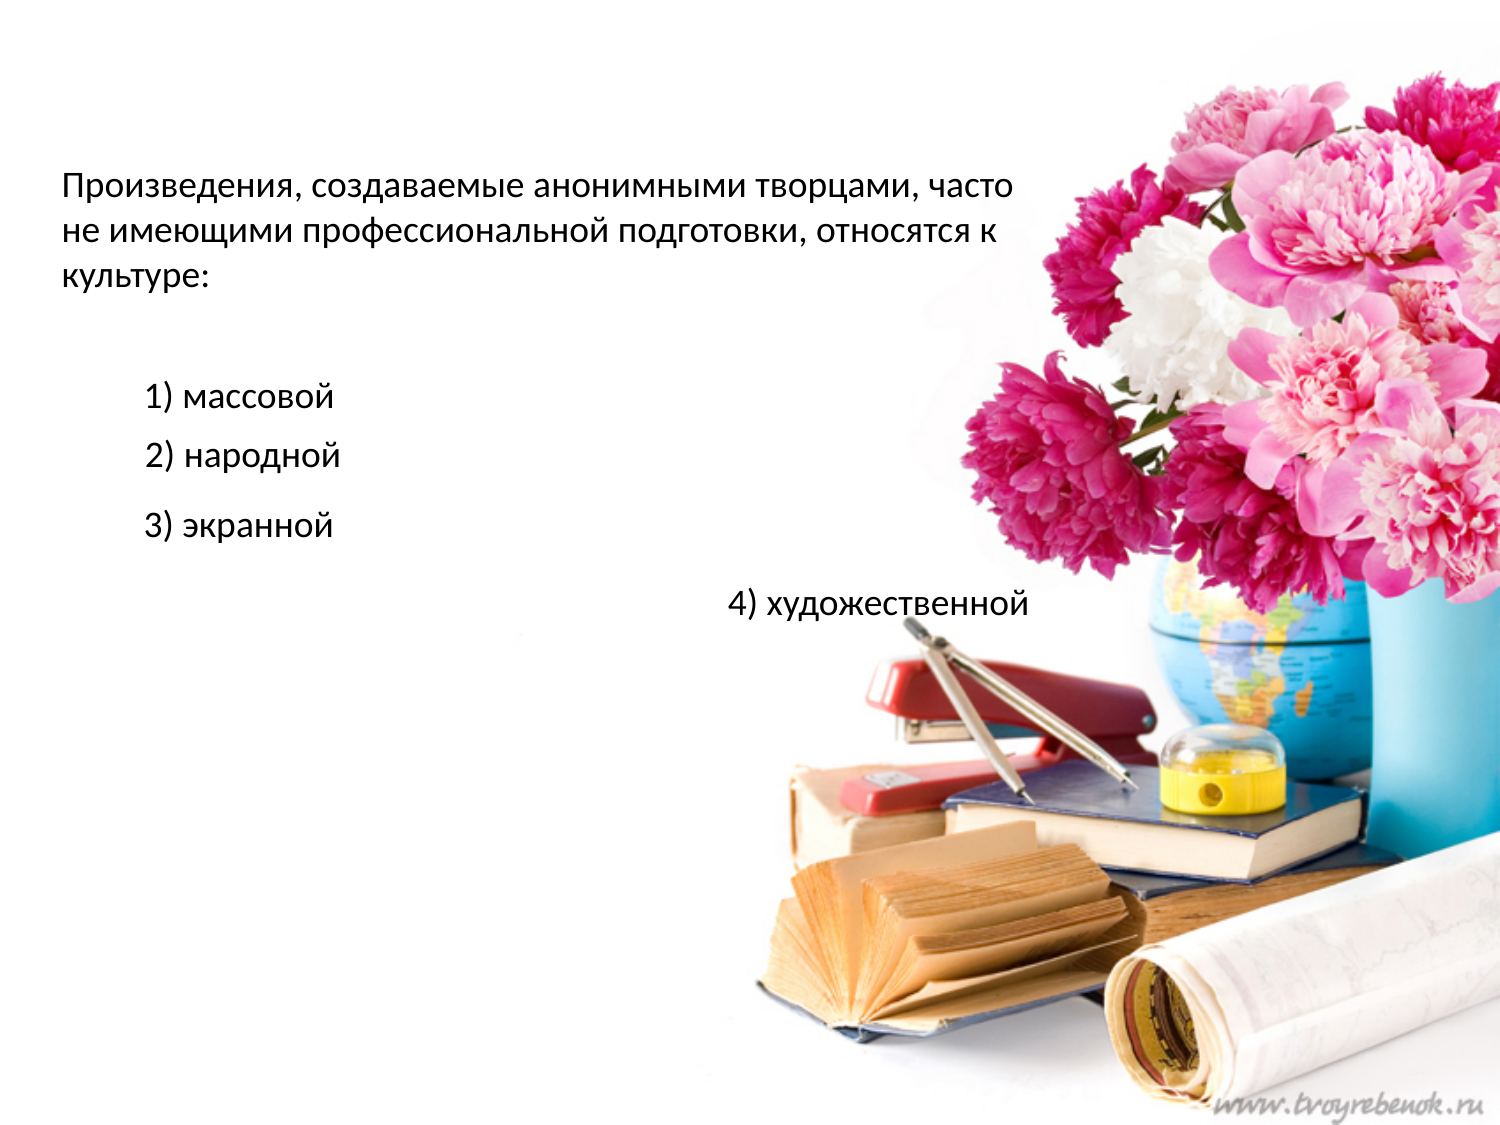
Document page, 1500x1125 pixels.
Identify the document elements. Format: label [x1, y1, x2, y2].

list [0, 0, 1500, 1125]
